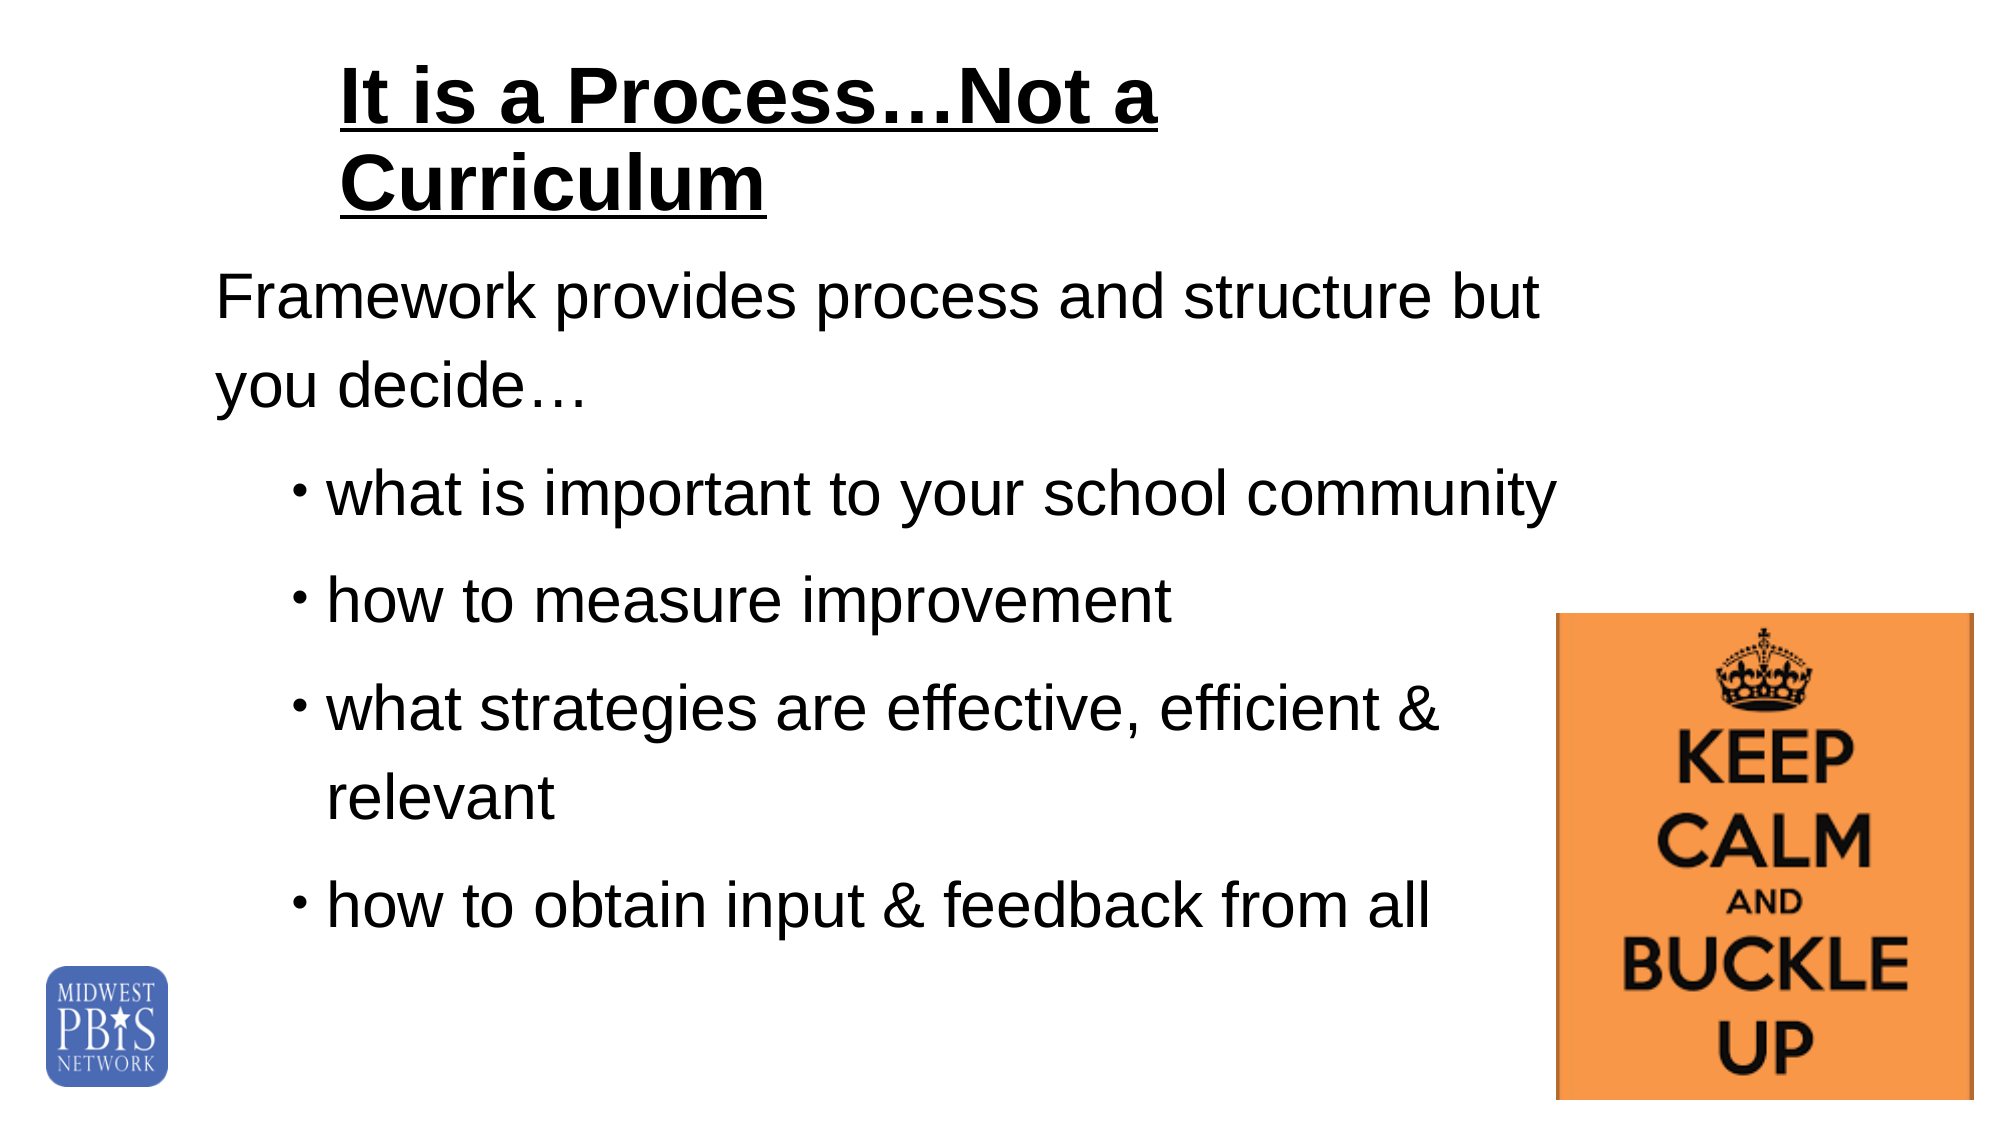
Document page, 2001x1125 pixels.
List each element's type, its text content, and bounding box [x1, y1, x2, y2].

title It is a Process…Not a Curriculum [324, 47, 1575, 235]
list Framework provides process and structure but you decide… what is important to your school community how to measure improvement what strategies are effective, efficient & relevant how to obtain input & feedback from all [200, 235, 1588, 973]
picture [46, 965, 168, 1088]
picture [1555, 613, 1975, 1100]
